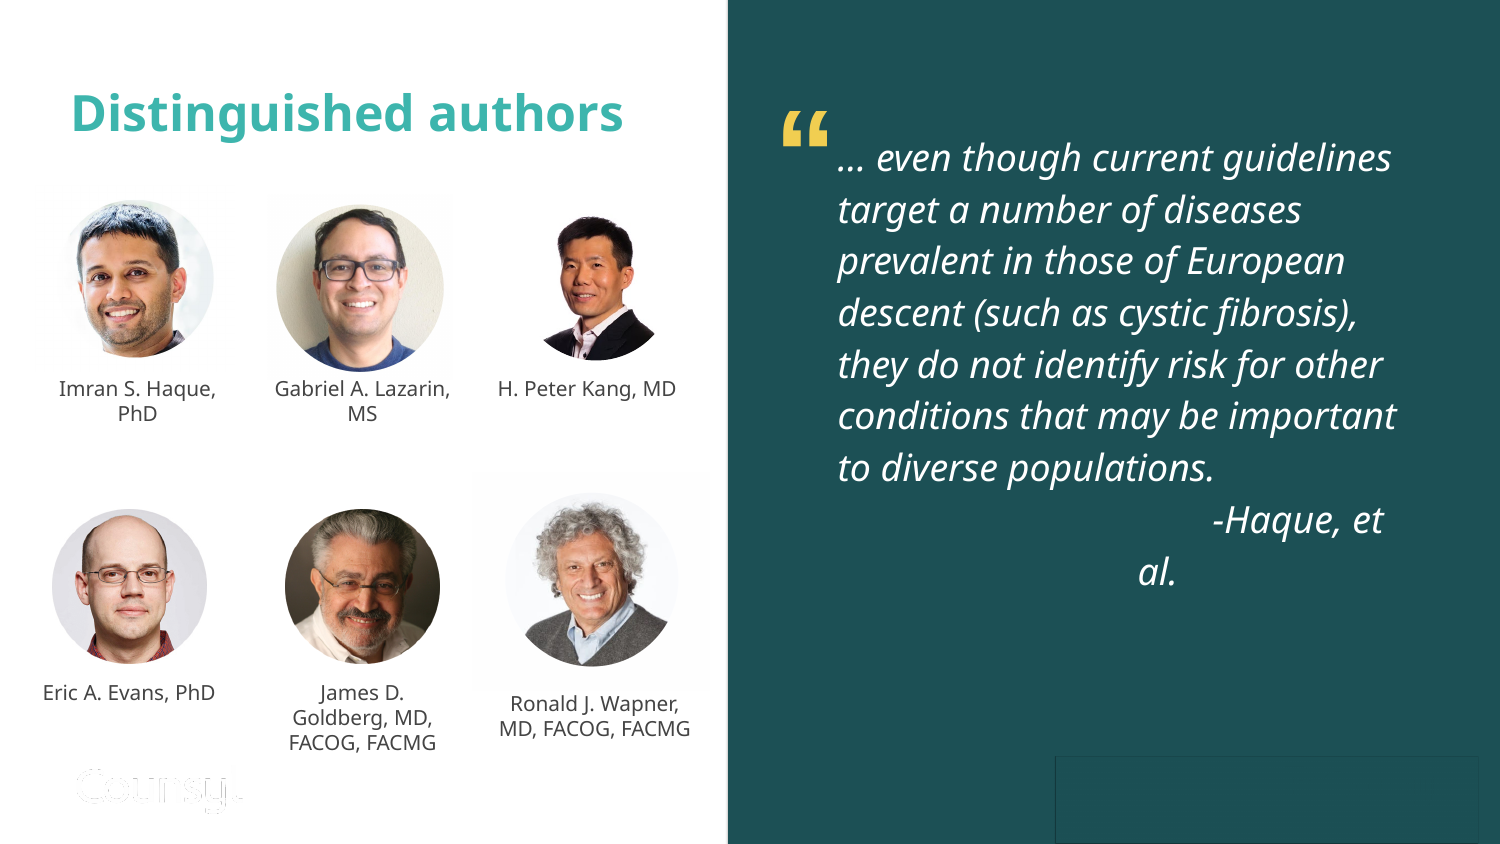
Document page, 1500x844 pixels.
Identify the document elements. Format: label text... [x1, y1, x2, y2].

text_box H. Peter Kang, MD [480, 360, 695, 469]
text_box Imran S. Haque, PhD [30, 360, 245, 469]
picture [517, 204, 675, 361]
picture [471, 472, 710, 691]
text_box Gabriel A. Lazarin, MS [255, 360, 470, 469]
picture [267, 194, 453, 381]
picture [725, 0, 1500, 844]
picture [284, 508, 441, 665]
picture [76, 765, 243, 814]
text_box … even though current guidelines target a number of diseases prevalent in those of European descent (such as cystic fibrosis), they do not identify risk for other conditions that may be important to diverse populations. -Haque, et al. [822, 112, 1449, 794]
text_box Eric A. Evans, PhD [21, 664, 237, 773]
text_box James D. Goldberg, MD, FACOG, FACMG [255, 664, 470, 773]
picture [34, 185, 235, 372]
text_box Ronald J. Wapner, MD, FACOG, FACMG [480, 697, 710, 794]
picture [50, 508, 208, 665]
subtitle Distinguished authors [64, 76, 643, 147]
text_box “ [760, 80, 895, 192]
